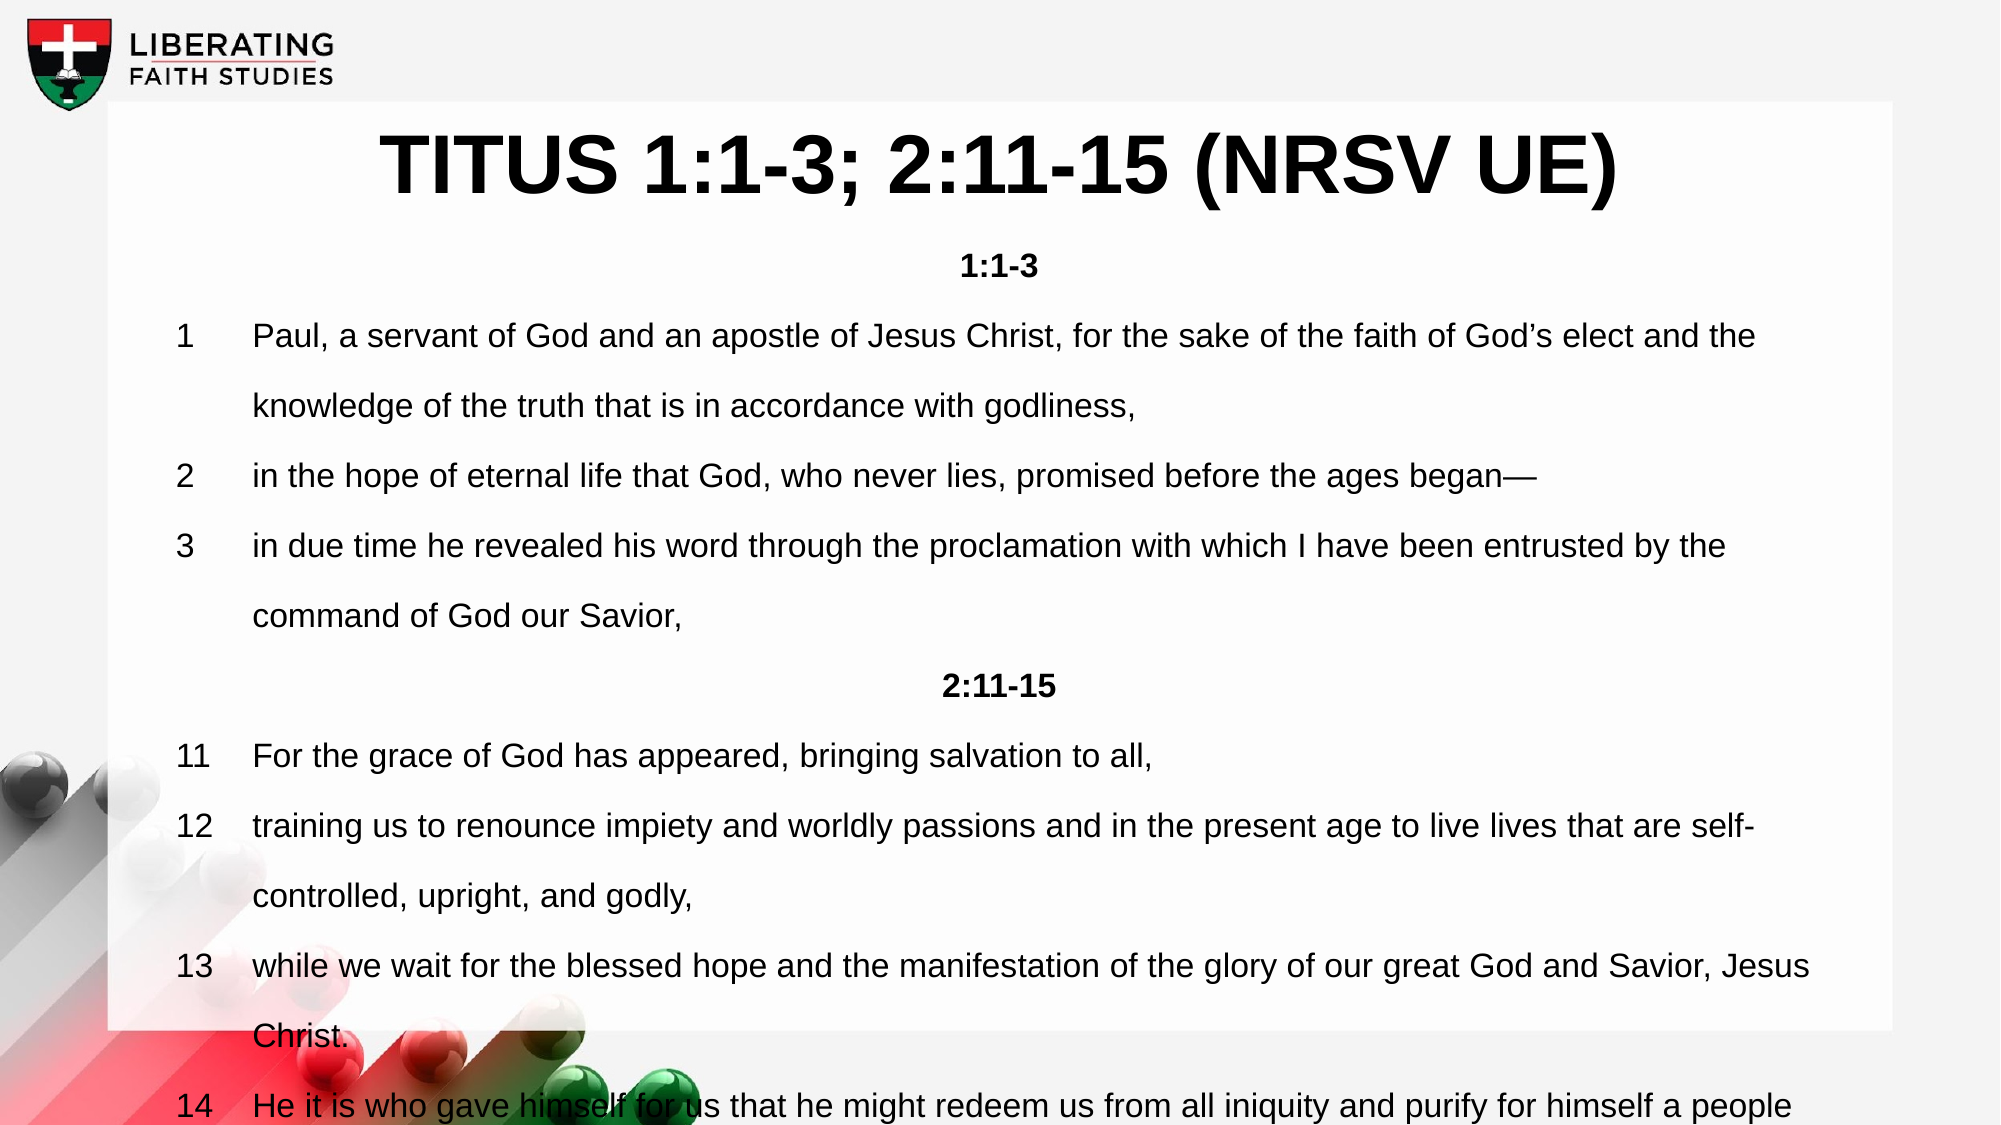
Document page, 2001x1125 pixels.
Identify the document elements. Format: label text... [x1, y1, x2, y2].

text_box 1:1-3 1 Paul, a servant of God and an apostle of Jesus Christ, for the sake of the faith of God’s elect and the knowledge of the truth that is in accordance with godliness, 2 in the hope of eternal life that God, who never lies, promised before the ages began— 3 in due time he revealed his word through the proclamation with which I have been entrusted by the command of God our Savior, 2:11-15 11 For the grace of God has appeared, bringing salvation to all, 12 training us to renounce impiety and worldly passions and in the present age to live lives that are self-controlled, upright, and godly, 13 while we wait for the blessed hope and the manifestation of the glory of our great God and Savior, Jesus Christ. 14 He it is who gave himself for us that he might redeem us from all iniquity and purify for himself a people of his own who are zealous for good deeds. 15 Declare these things; exhort and reprove with all authority. Let no one look down on you. [160, 229, 1838, 1125]
text_box Titus 1:1-3; 2:11-15 (NRSV UE) [107, 103, 1892, 219]
picture [0, 0, 2000, 1125]
